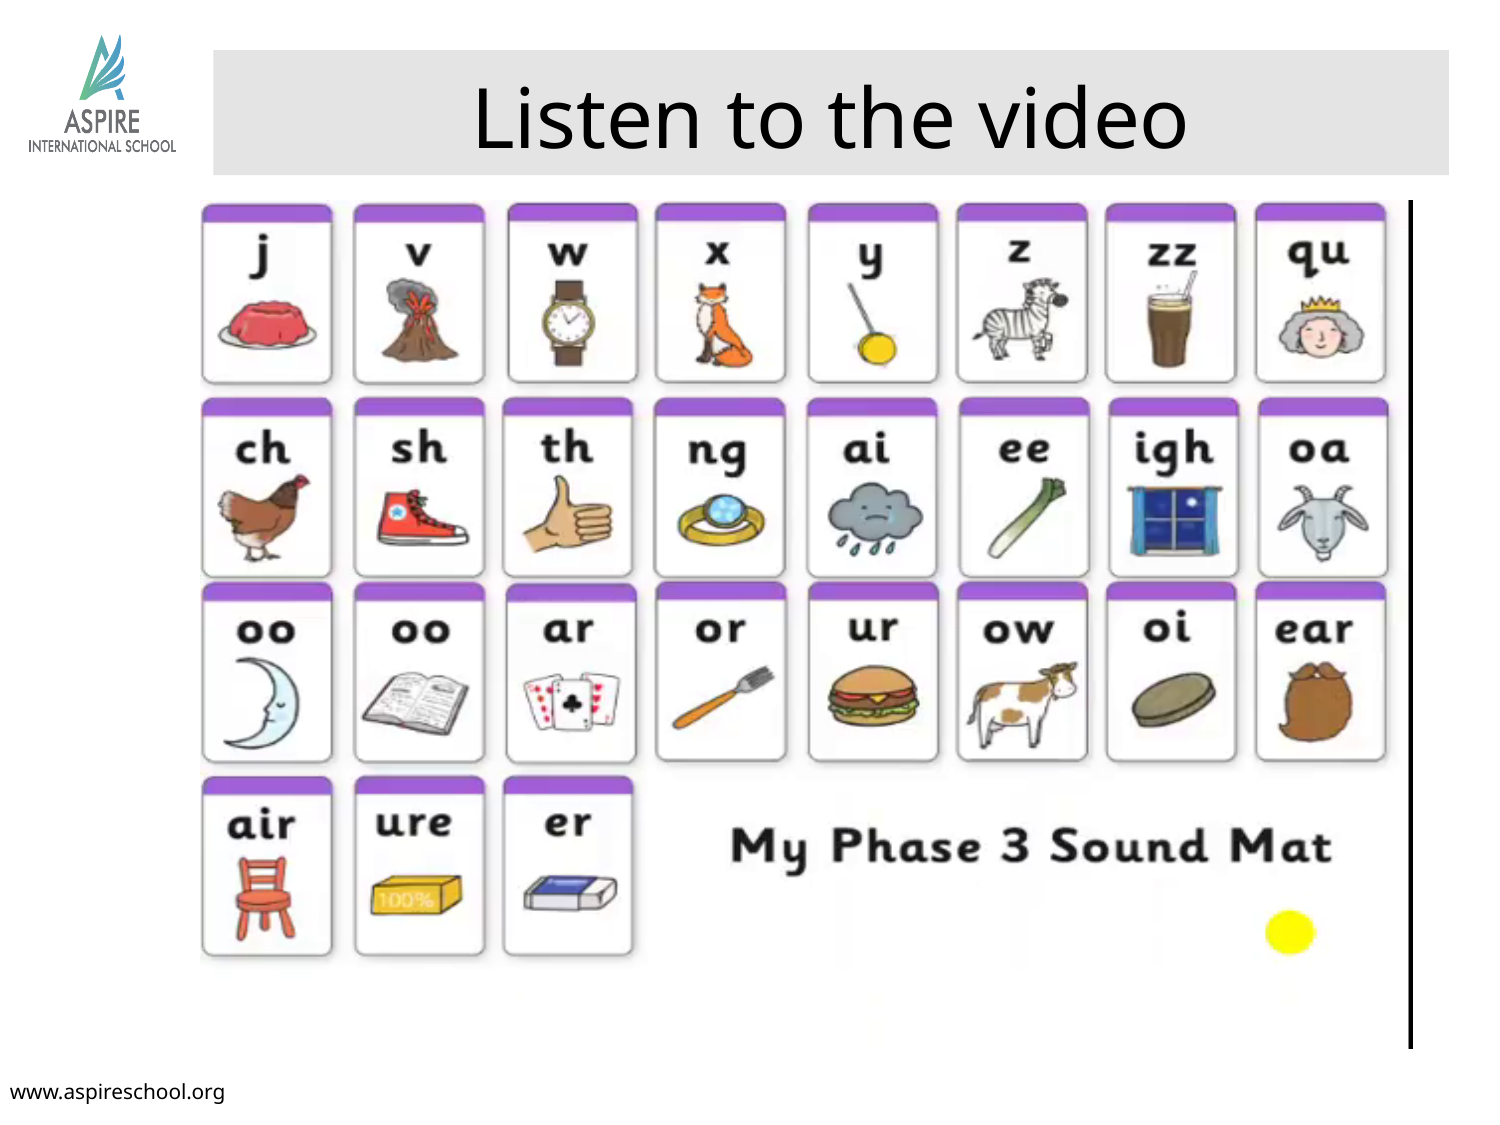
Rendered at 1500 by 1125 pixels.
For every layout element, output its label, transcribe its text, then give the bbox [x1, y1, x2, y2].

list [199, 199, 1414, 1050]
title Listen to the video [213, 50, 1449, 176]
picture [29, 1, 176, 196]
